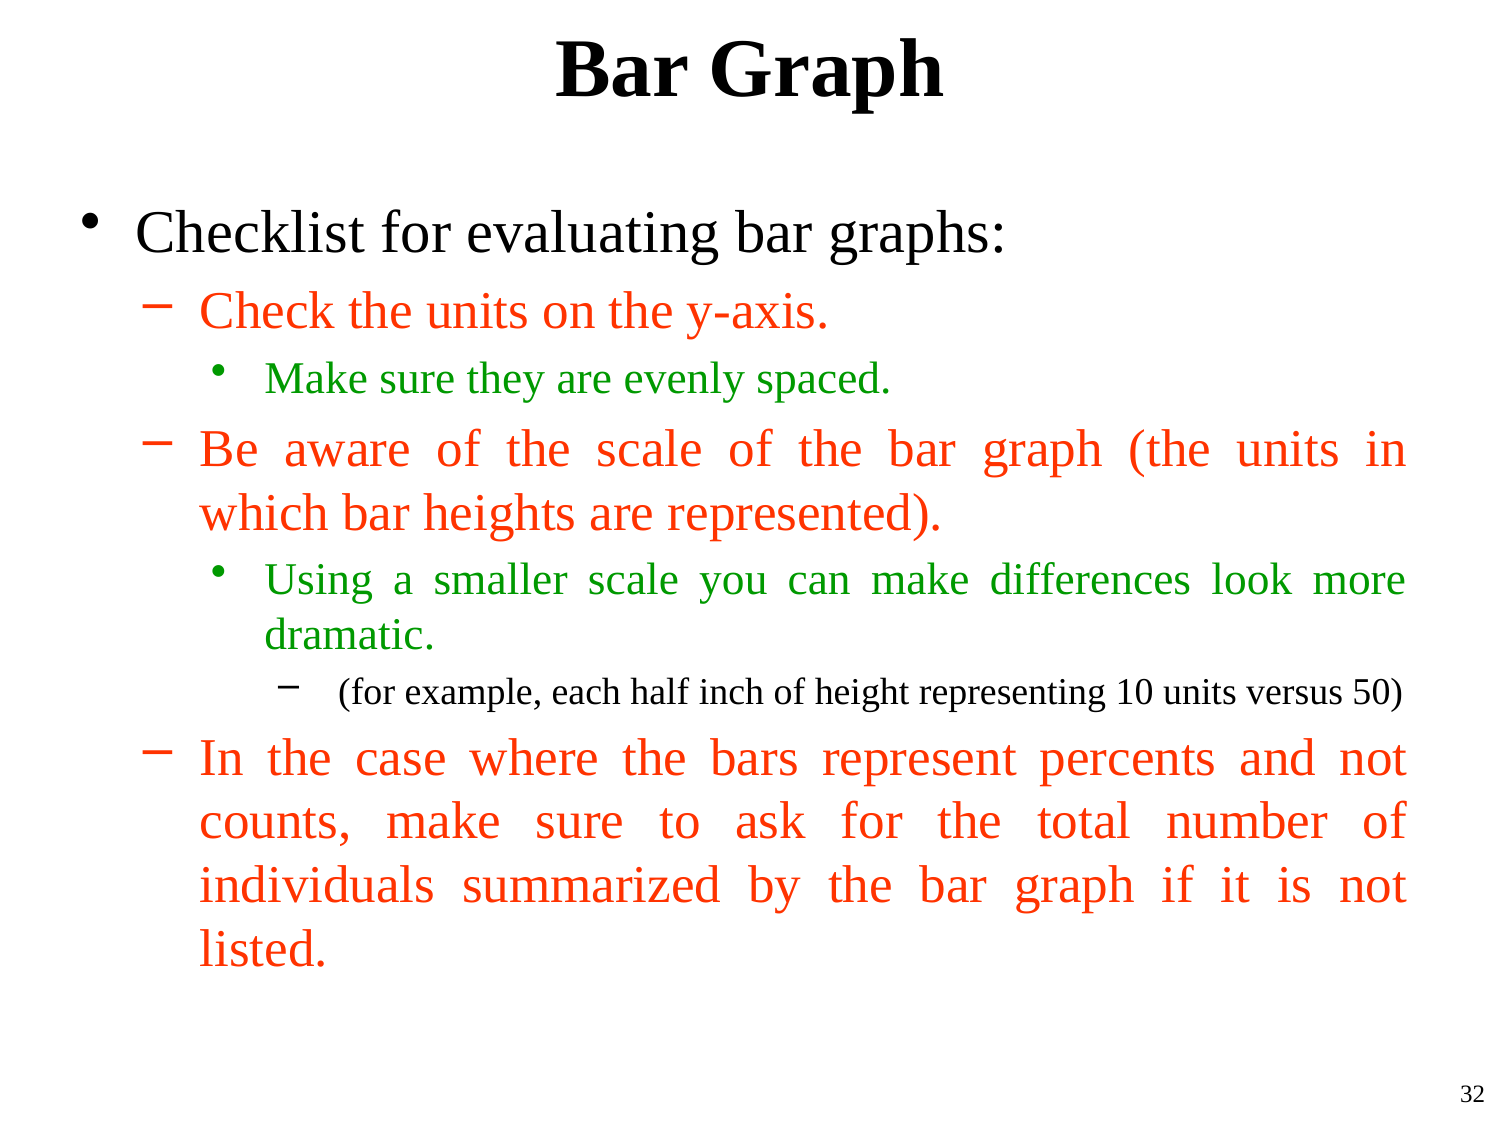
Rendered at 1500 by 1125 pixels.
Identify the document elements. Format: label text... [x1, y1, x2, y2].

list Checklist for evaluating bar graphs: Check the units on the y-axis. Make sure they are evenly spaced. Be aware of the scale of the bar graph (the units in which bar heights are represented). Using a smaller scale you can make differences look more dramatic. (for example, each half inch of height representing 10 units versus 50) In the case where the bars represent percents and not counts, make sure to ask for the total number of individuals summarized by the bar graph if it is not listed. [64, 184, 1424, 1002]
slide_number 32 [1186, 1069, 1500, 1125]
title Bar Graph [0, 0, 1500, 126]
